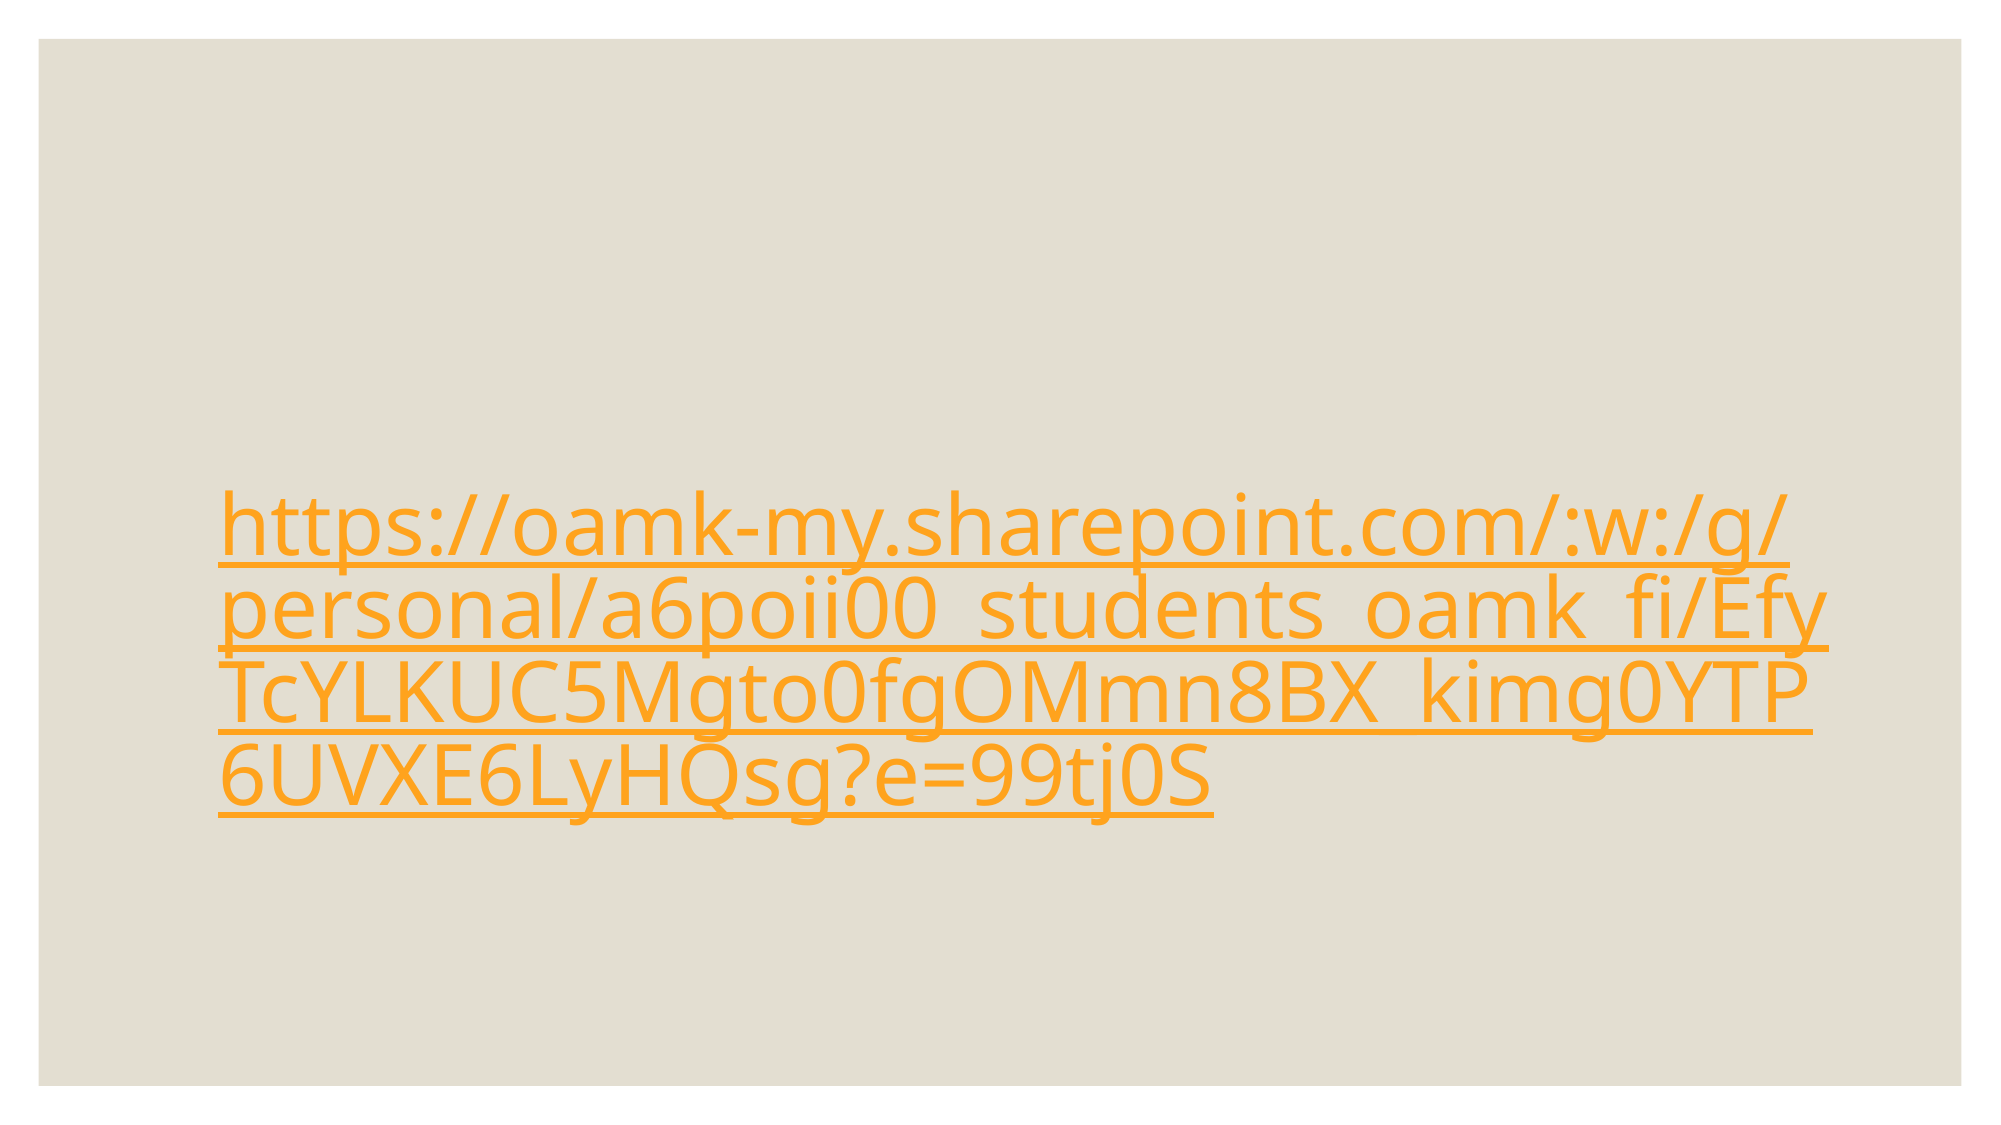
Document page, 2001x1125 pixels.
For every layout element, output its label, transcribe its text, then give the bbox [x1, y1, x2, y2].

title https://oamk-my.sharepoint.com/:w:/g/personal/a6poii00_students_oamk_fi/EfyTcYLKUC5Mgto0fgOMmn8BX_kimg0YTP6UVXE6LyHQsg?e=99tj0S [203, 463, 1854, 689]
